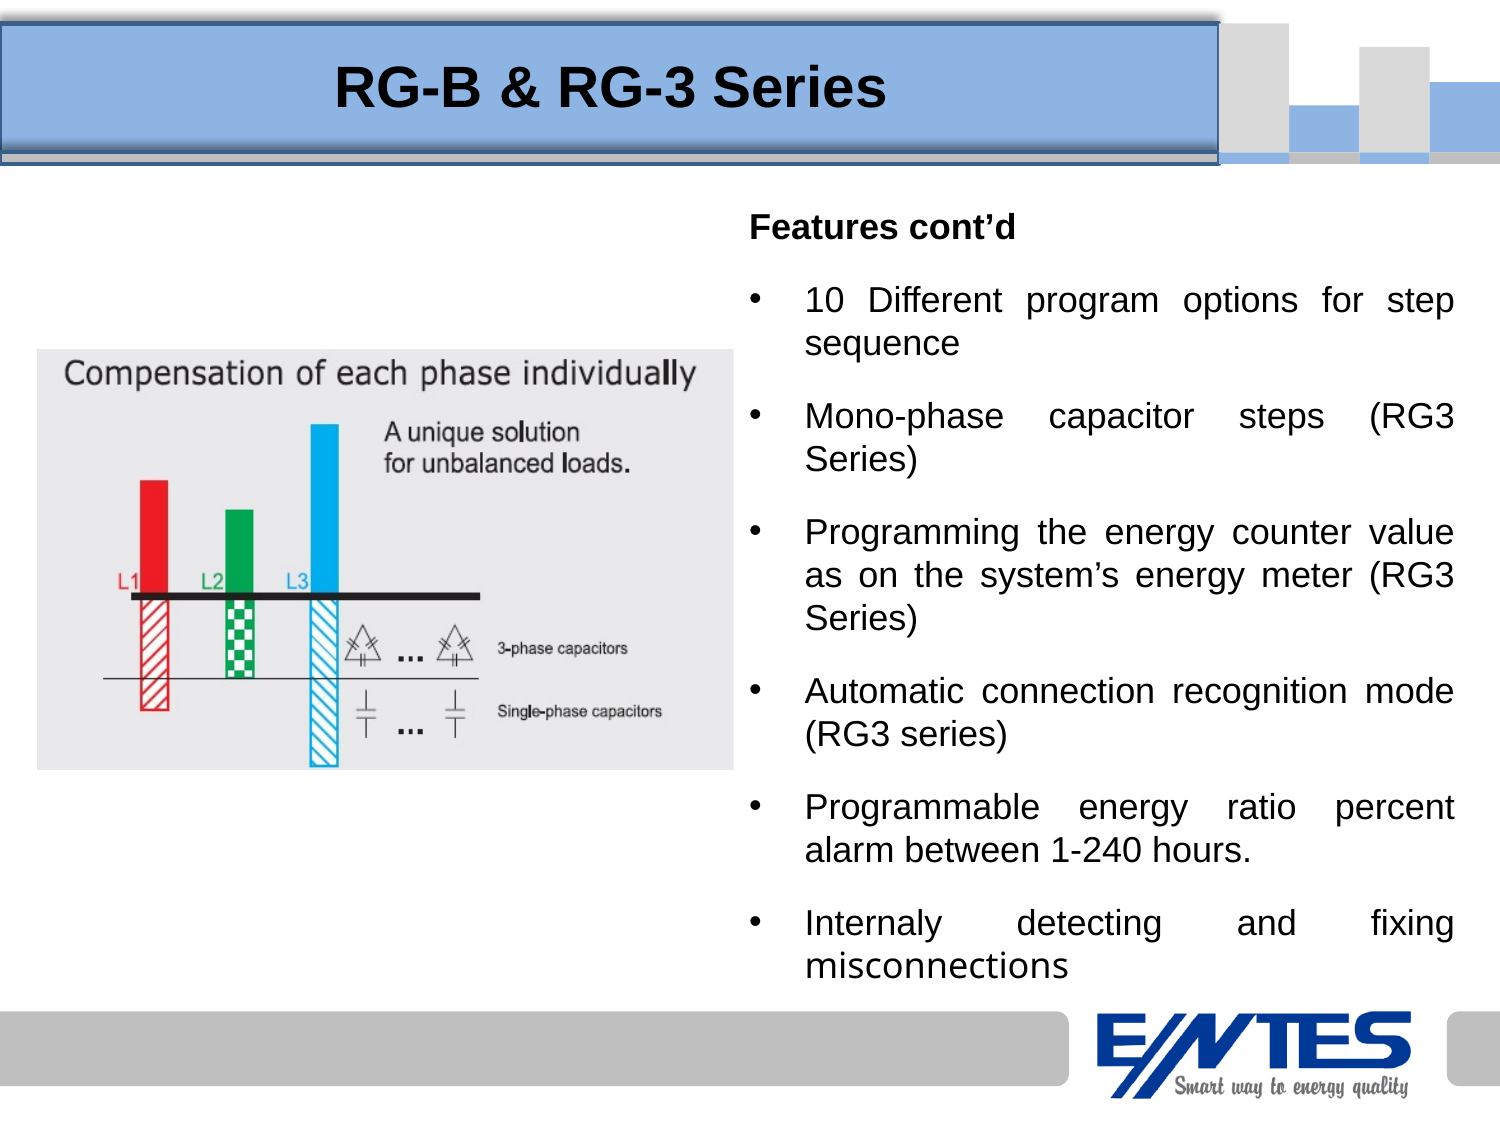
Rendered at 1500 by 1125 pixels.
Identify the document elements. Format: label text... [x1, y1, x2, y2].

title RG-B & RG-3 Series [0, 19, 1223, 149]
picture [1097, 1011, 1411, 1101]
picture [36, 349, 735, 770]
list Features cont’d 10 Different program options for step sequence Mono-phase capacitor steps (RG3 Series) Programming the energy counter value as on the system’s energy meter (RG3 Series) Automatic connection recognition mode (RG3 series) Programmable energy ratio percent alarm between 1-240 hours. Internaly detecting and fixing misconnections [734, 196, 1471, 1000]
